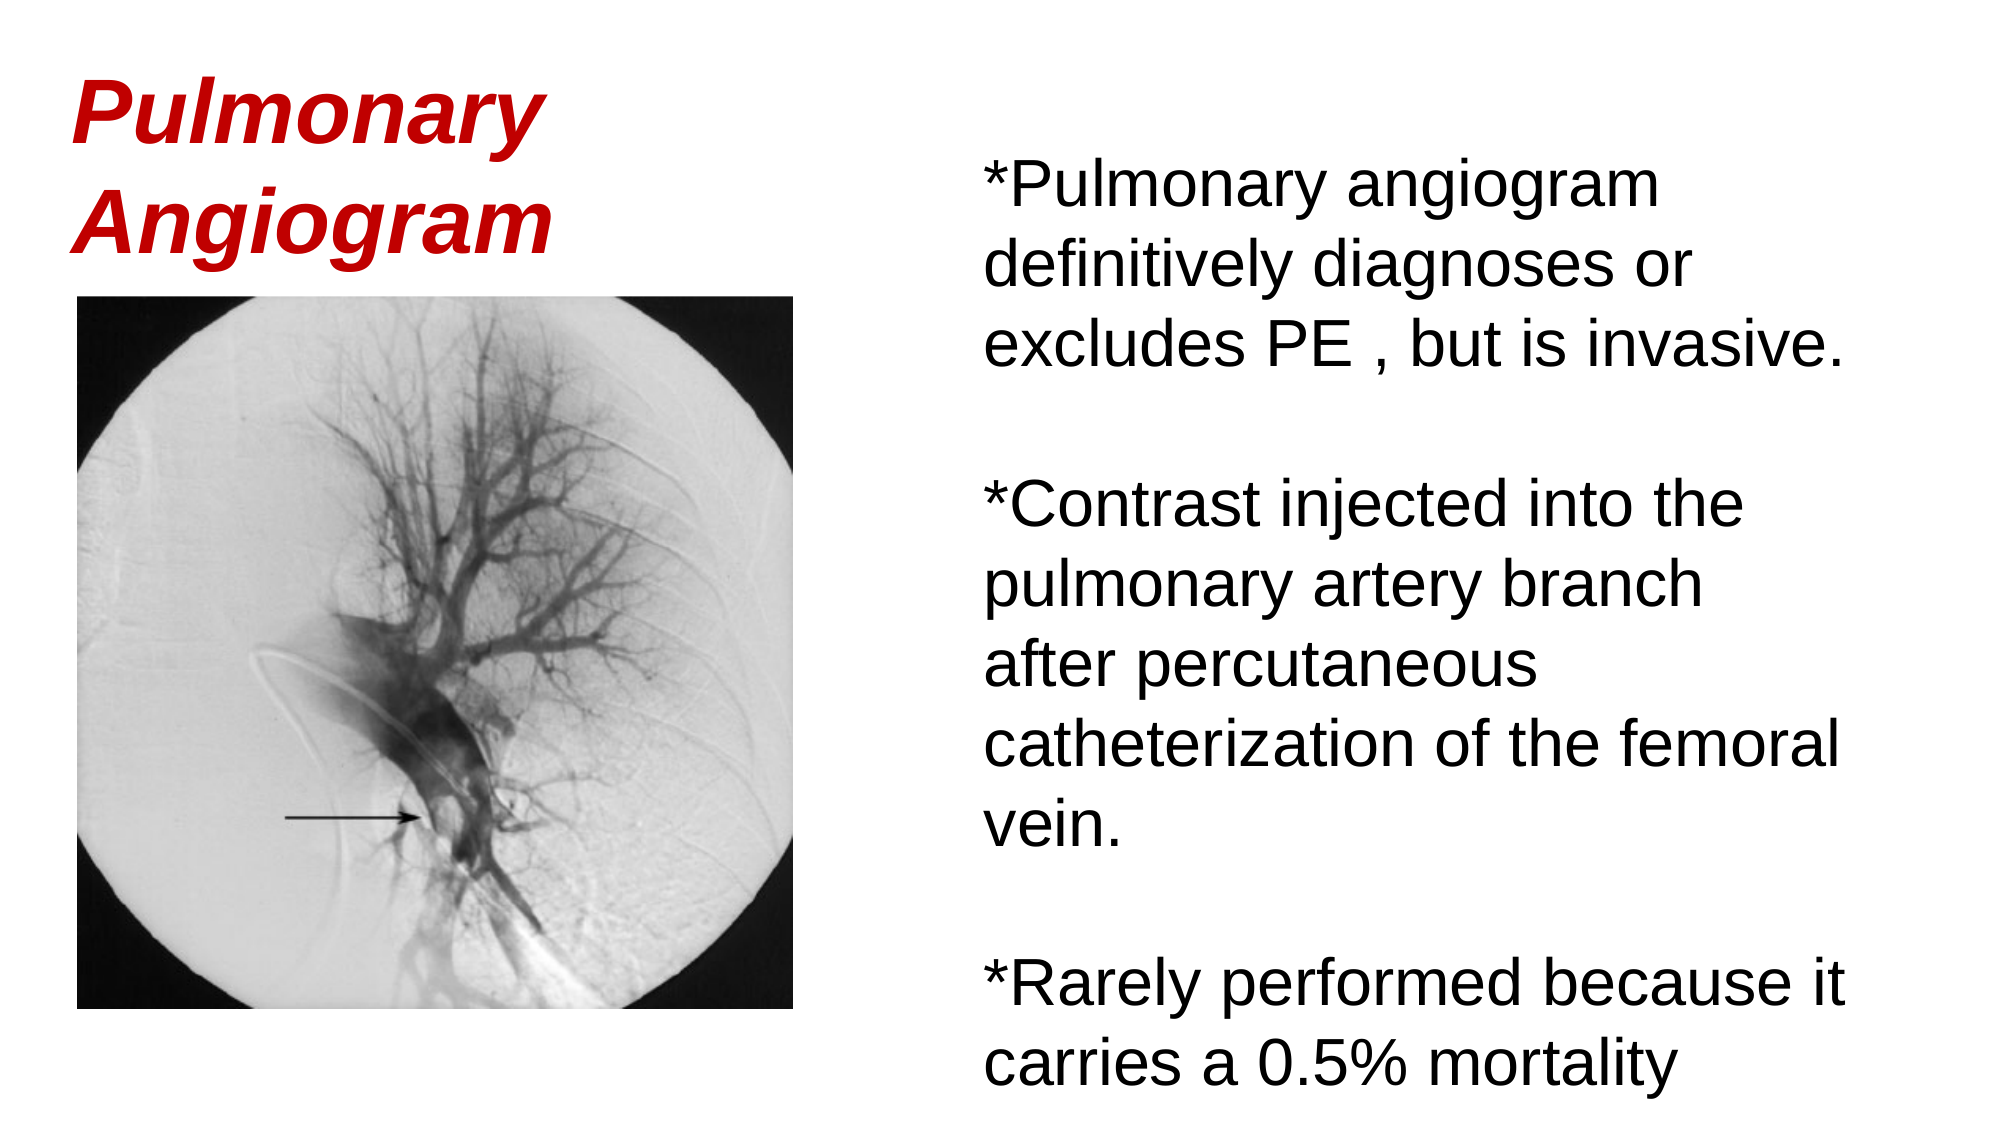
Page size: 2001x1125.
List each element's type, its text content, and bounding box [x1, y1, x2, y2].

text_box Pulmonary Angiogram [56, 44, 1014, 279]
text_box *Pulmonary angiogram definitively diagnoses or excludes PE , but is invasive. *Contrast injected into the pulmonary artery branch after percutaneous catheterization of the femoral vein. *Rarely performed because it carries a 0.5% mortality [968, 132, 1872, 1107]
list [77, 295, 794, 1010]
